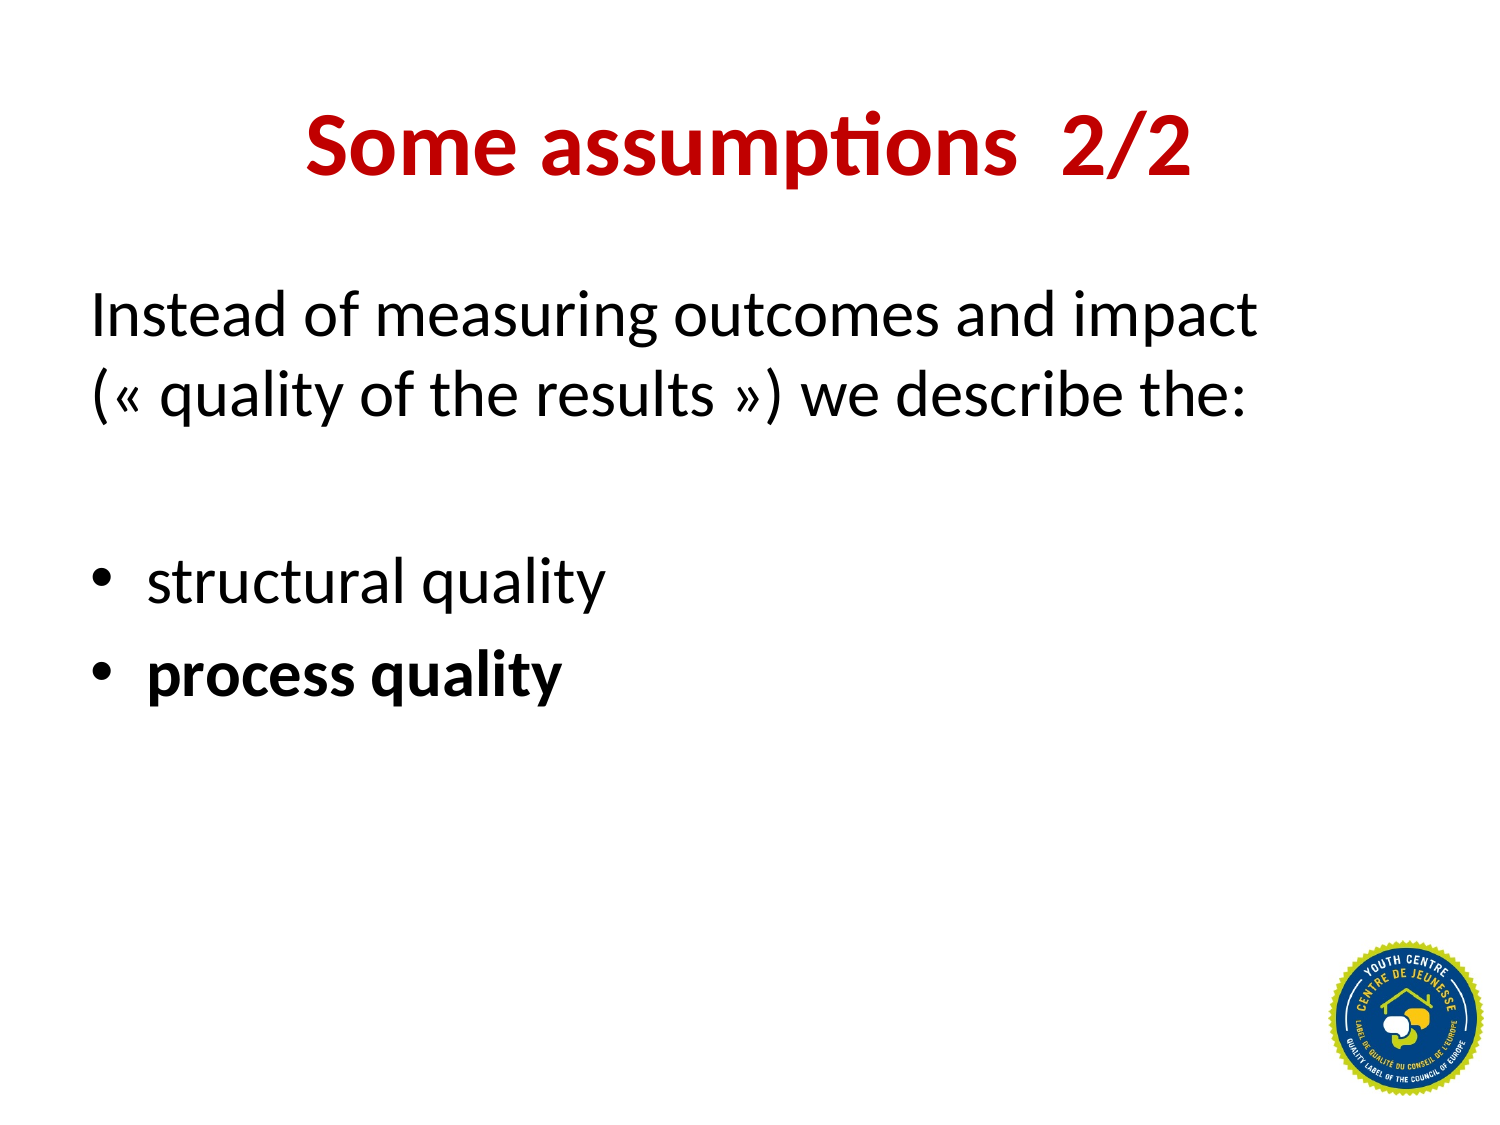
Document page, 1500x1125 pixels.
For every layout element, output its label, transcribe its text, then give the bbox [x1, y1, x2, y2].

picture [1328, 940, 1484, 1096]
list Instead of measuring outcomes and impact (« quality of the results ») we describe the: structural quality process quality [75, 262, 1459, 1005]
title Some assumptions 2/2 [75, 45, 1425, 233]
